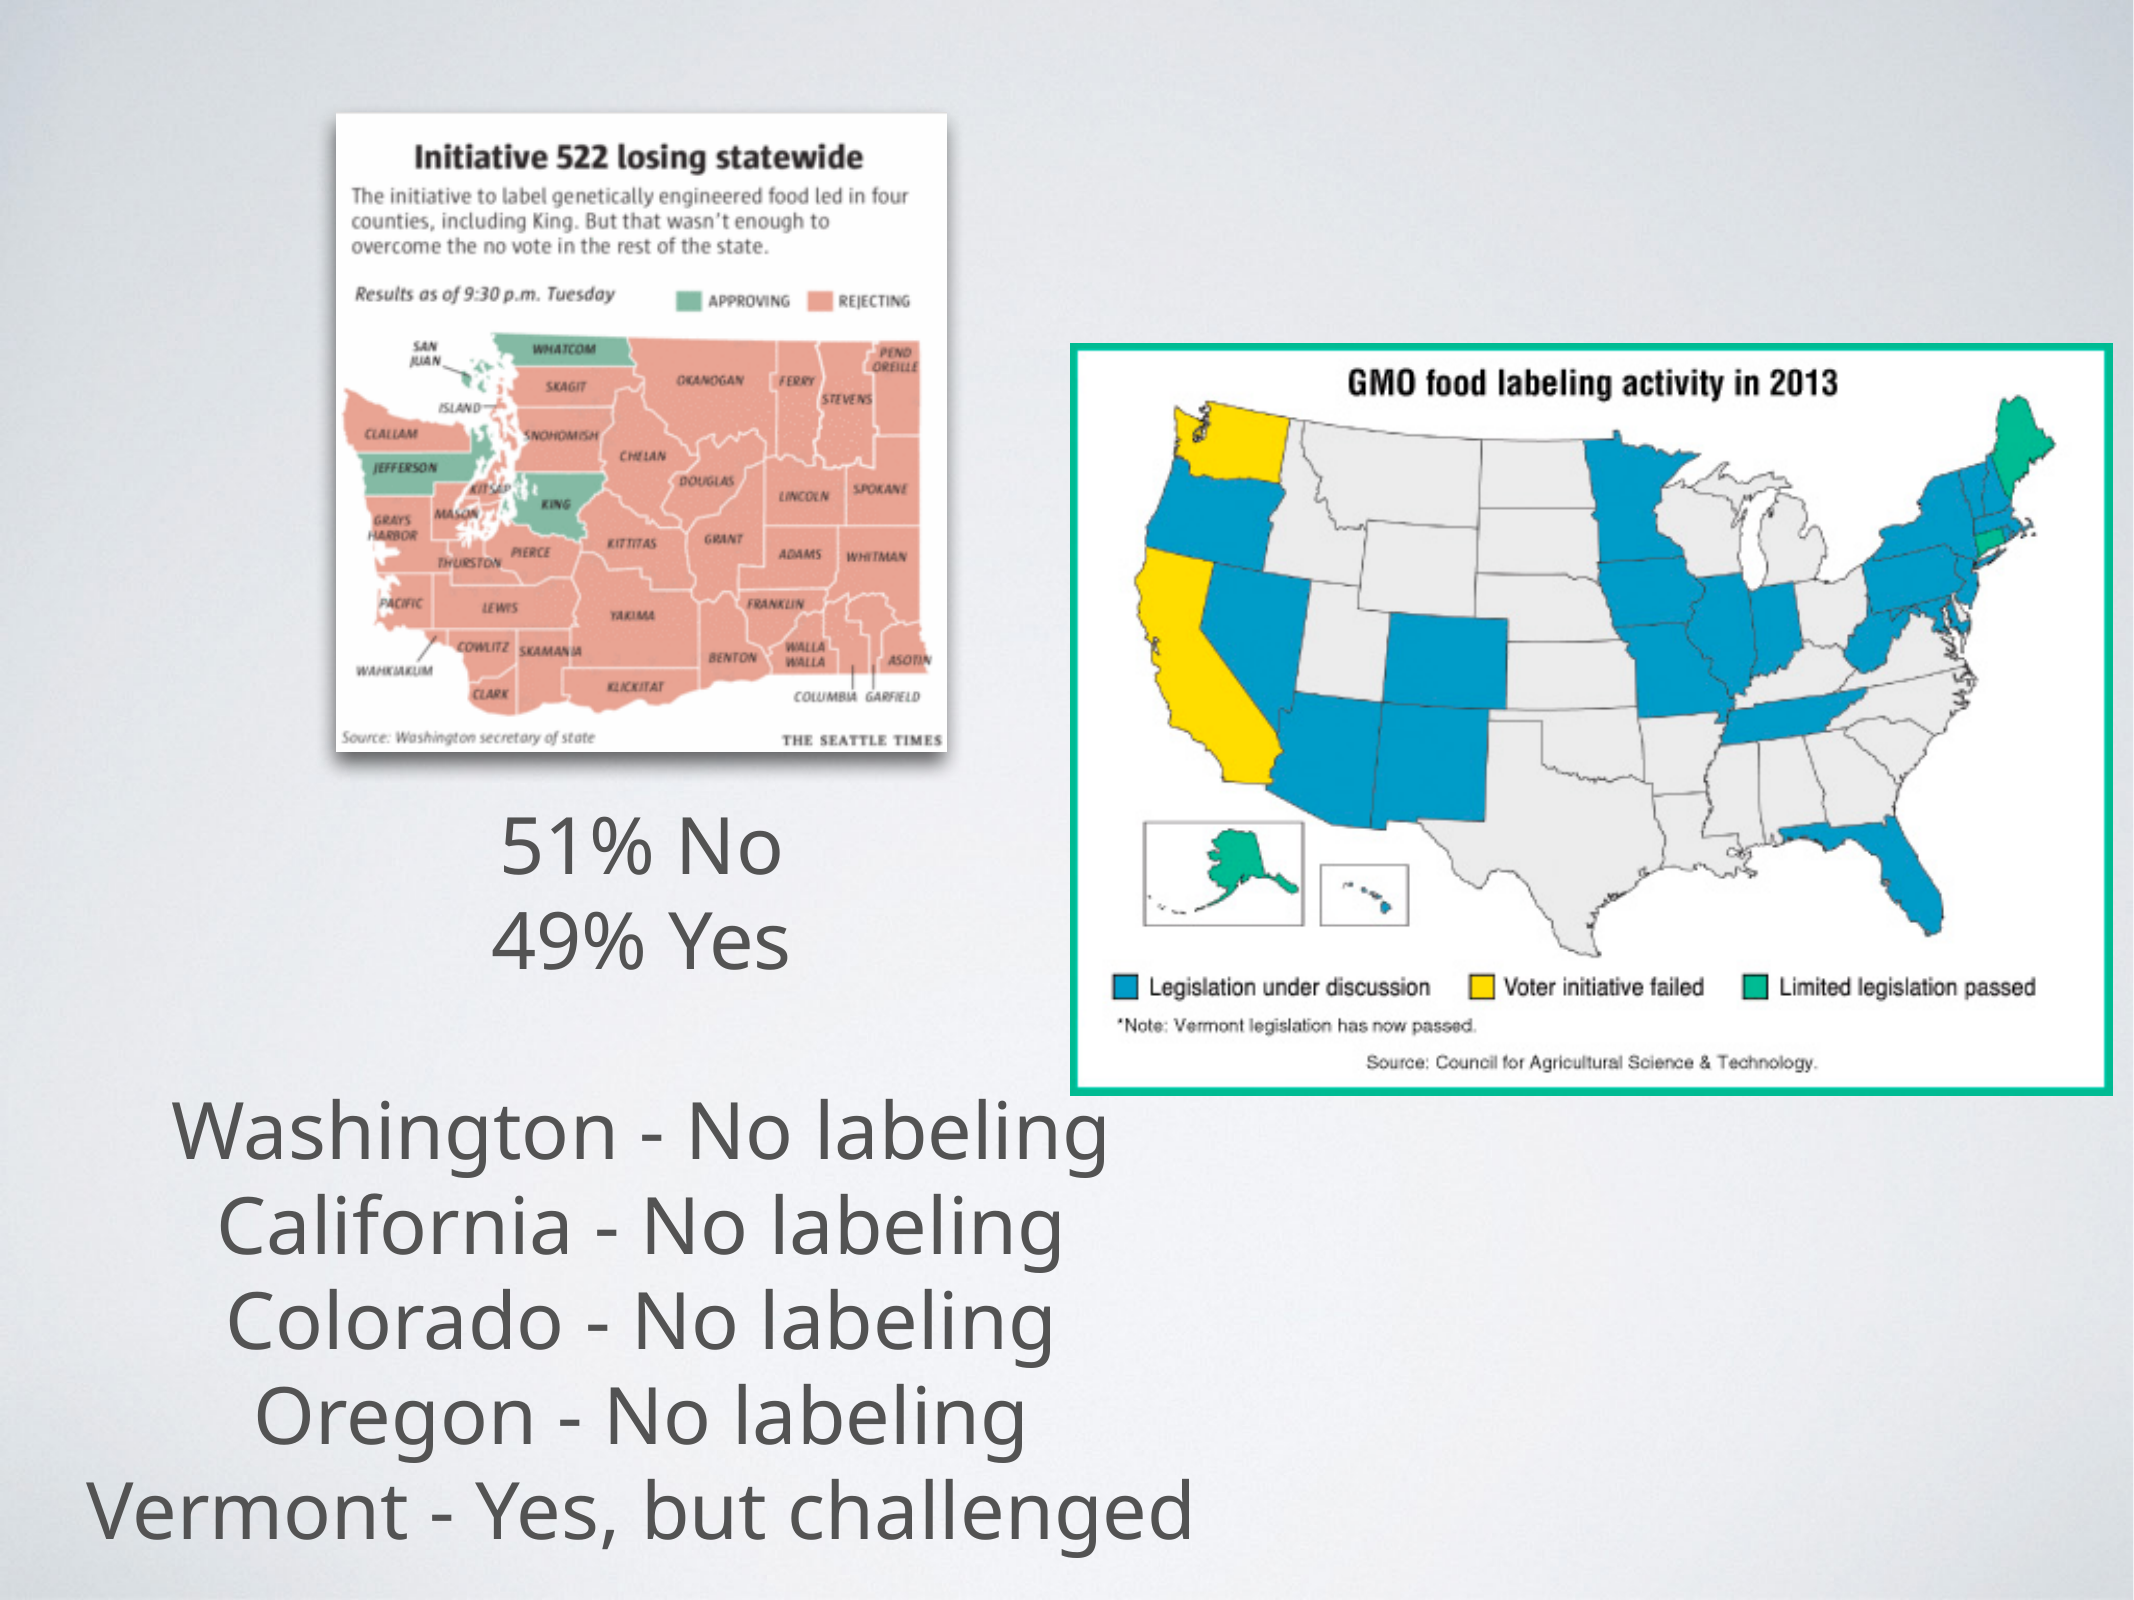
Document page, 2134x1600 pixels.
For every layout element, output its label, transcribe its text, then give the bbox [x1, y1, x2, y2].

picture [0, 0, 2134, 1600]
list 51% No 49% Yes Washington - No labeling California - No labeling Colorado - No labeling Oregon - No labeling Vermont - Yes, but challenged [0, 794, 1651, 1583]
